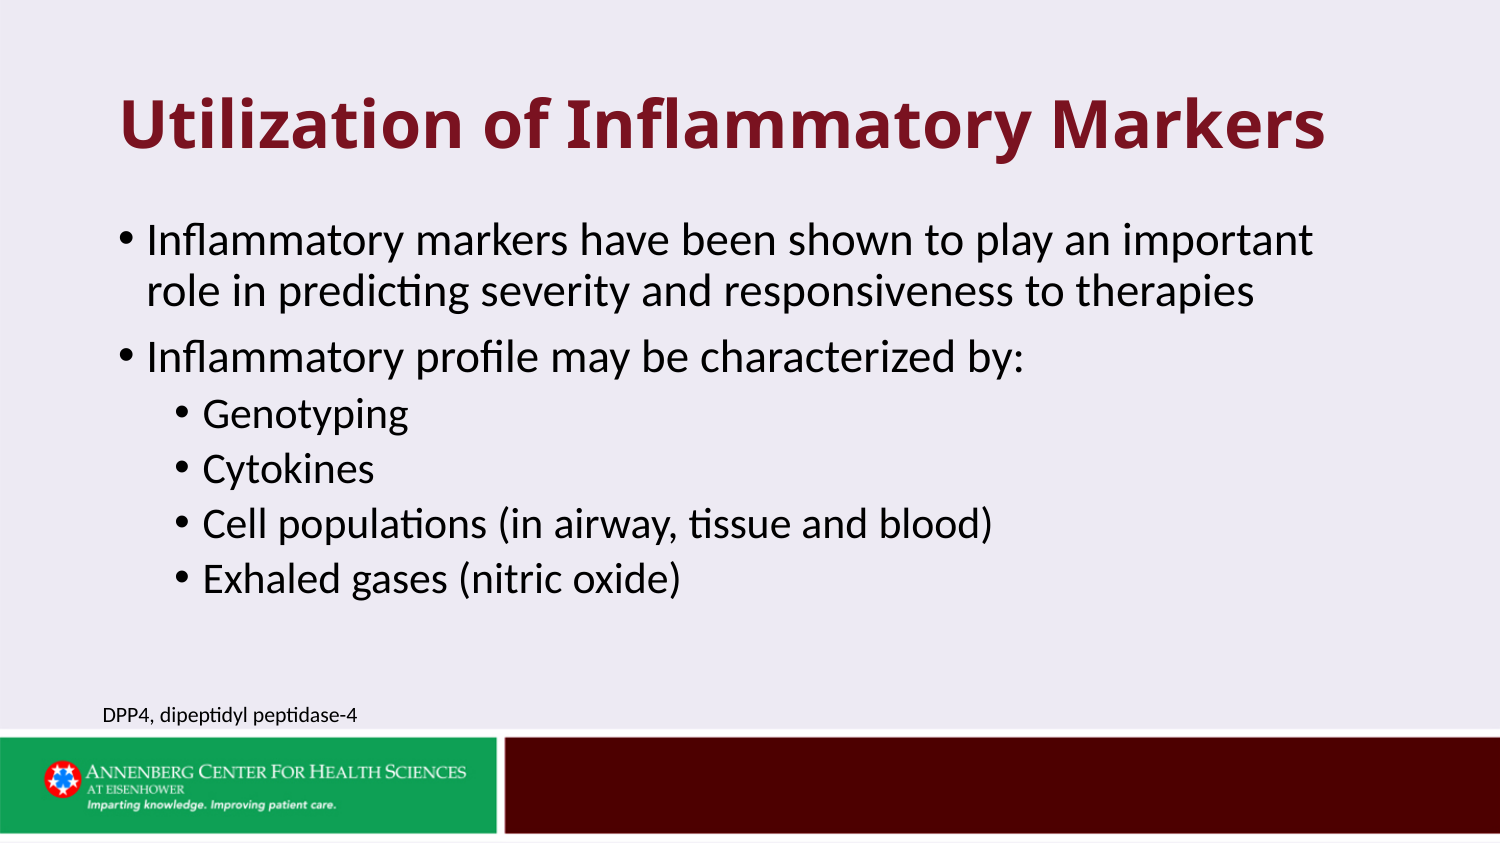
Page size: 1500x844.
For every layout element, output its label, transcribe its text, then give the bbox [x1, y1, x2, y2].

title Utilization of Inflammatory Markers [103, 44, 1397, 207]
text_box DPP4, dipeptidyl peptidase-4 [87, 692, 1078, 734]
list Inflammatory markers have been shown to play an important role in predicting severity and responsiveness to therapies Inflammatory profile may be characterized by: Genotyping Cytokines Cell populations (in airway, tissue and blood) Exhaled gases (nitric oxide) [103, 207, 1397, 678]
picture [0, 0, 1500, 844]
